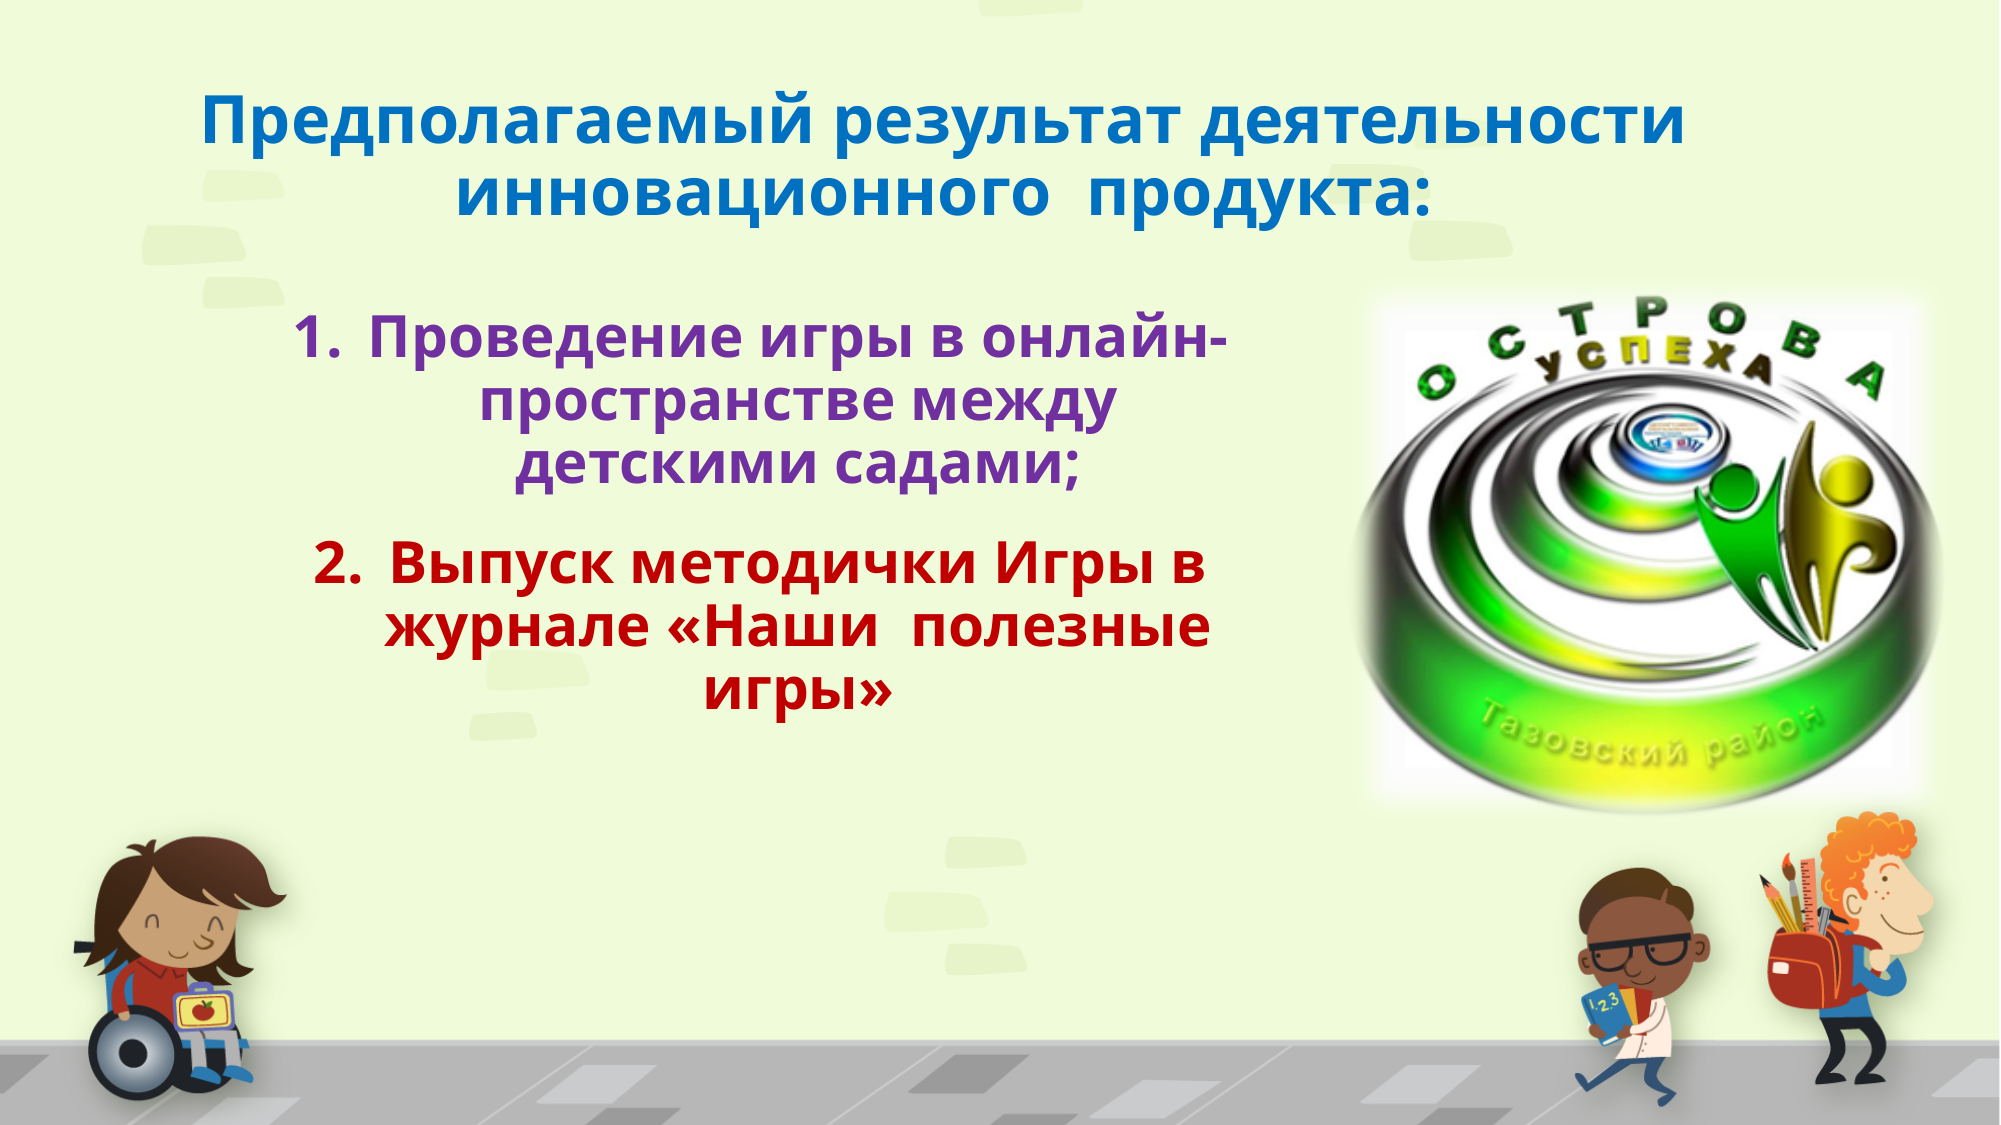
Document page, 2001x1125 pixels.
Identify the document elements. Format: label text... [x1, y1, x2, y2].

picture [0, 0, 2000, 1125]
title Предполагаемый результат деятельности инновационного продукта: [137, 59, 1750, 238]
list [1342, 267, 1957, 832]
list Проведение игры в онлайн-пространстве между детскими садами; Выпуск методички Игры в журнале «Наши полезные игры» [249, 299, 1272, 894]
